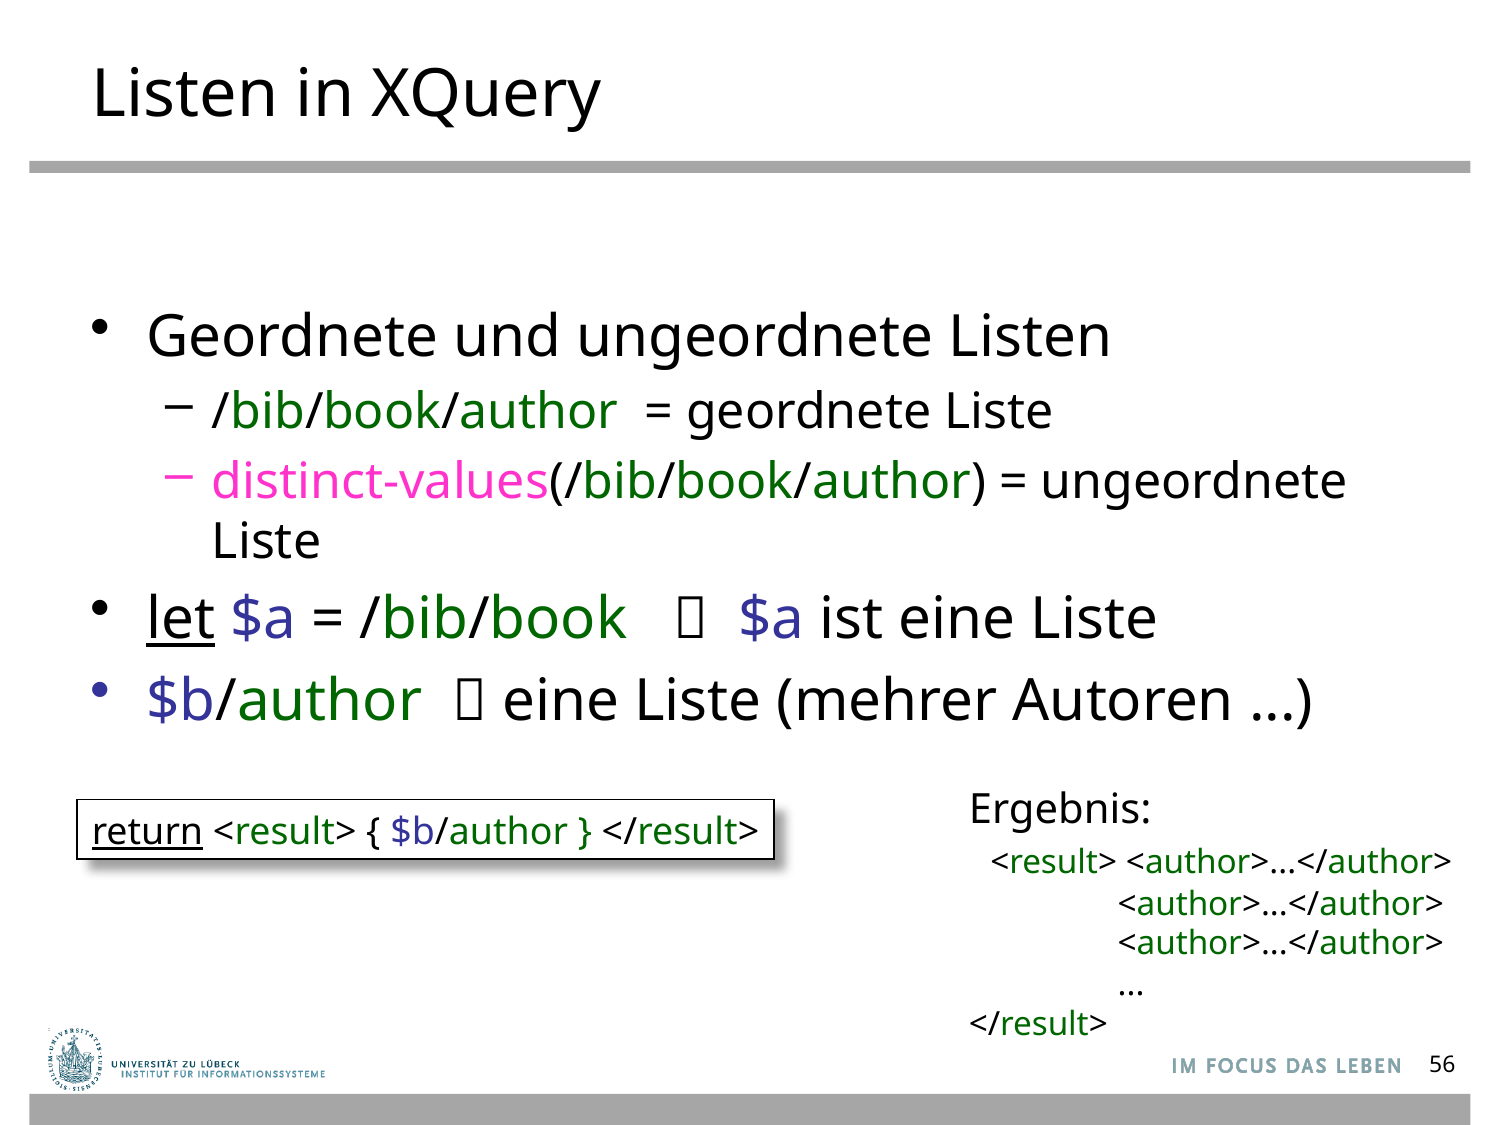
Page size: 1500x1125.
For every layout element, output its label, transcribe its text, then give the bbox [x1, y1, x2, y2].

slide_number 56 [1305, 1050, 1471, 1083]
text_box return <result> { $b/author } </result> [77, 799, 775, 860]
title Listen in XQuery [76, 42, 1427, 126]
picture [1173, 1058, 1305, 1073]
text_box Ergebnis: <result> <author>...</author> <author>...</author> <author>...</author> ... </result> [954, 774, 1467, 1049]
list Geordnete und ungeordnete Listen /bib/book/author = geordnete Liste distinct-values(/bib/book/author) = ungeordnete Liste let $a = /bib/book  $a ist eine Liste $b/author  eine Liste (mehrer Autoren ...) [75, 290, 1388, 966]
